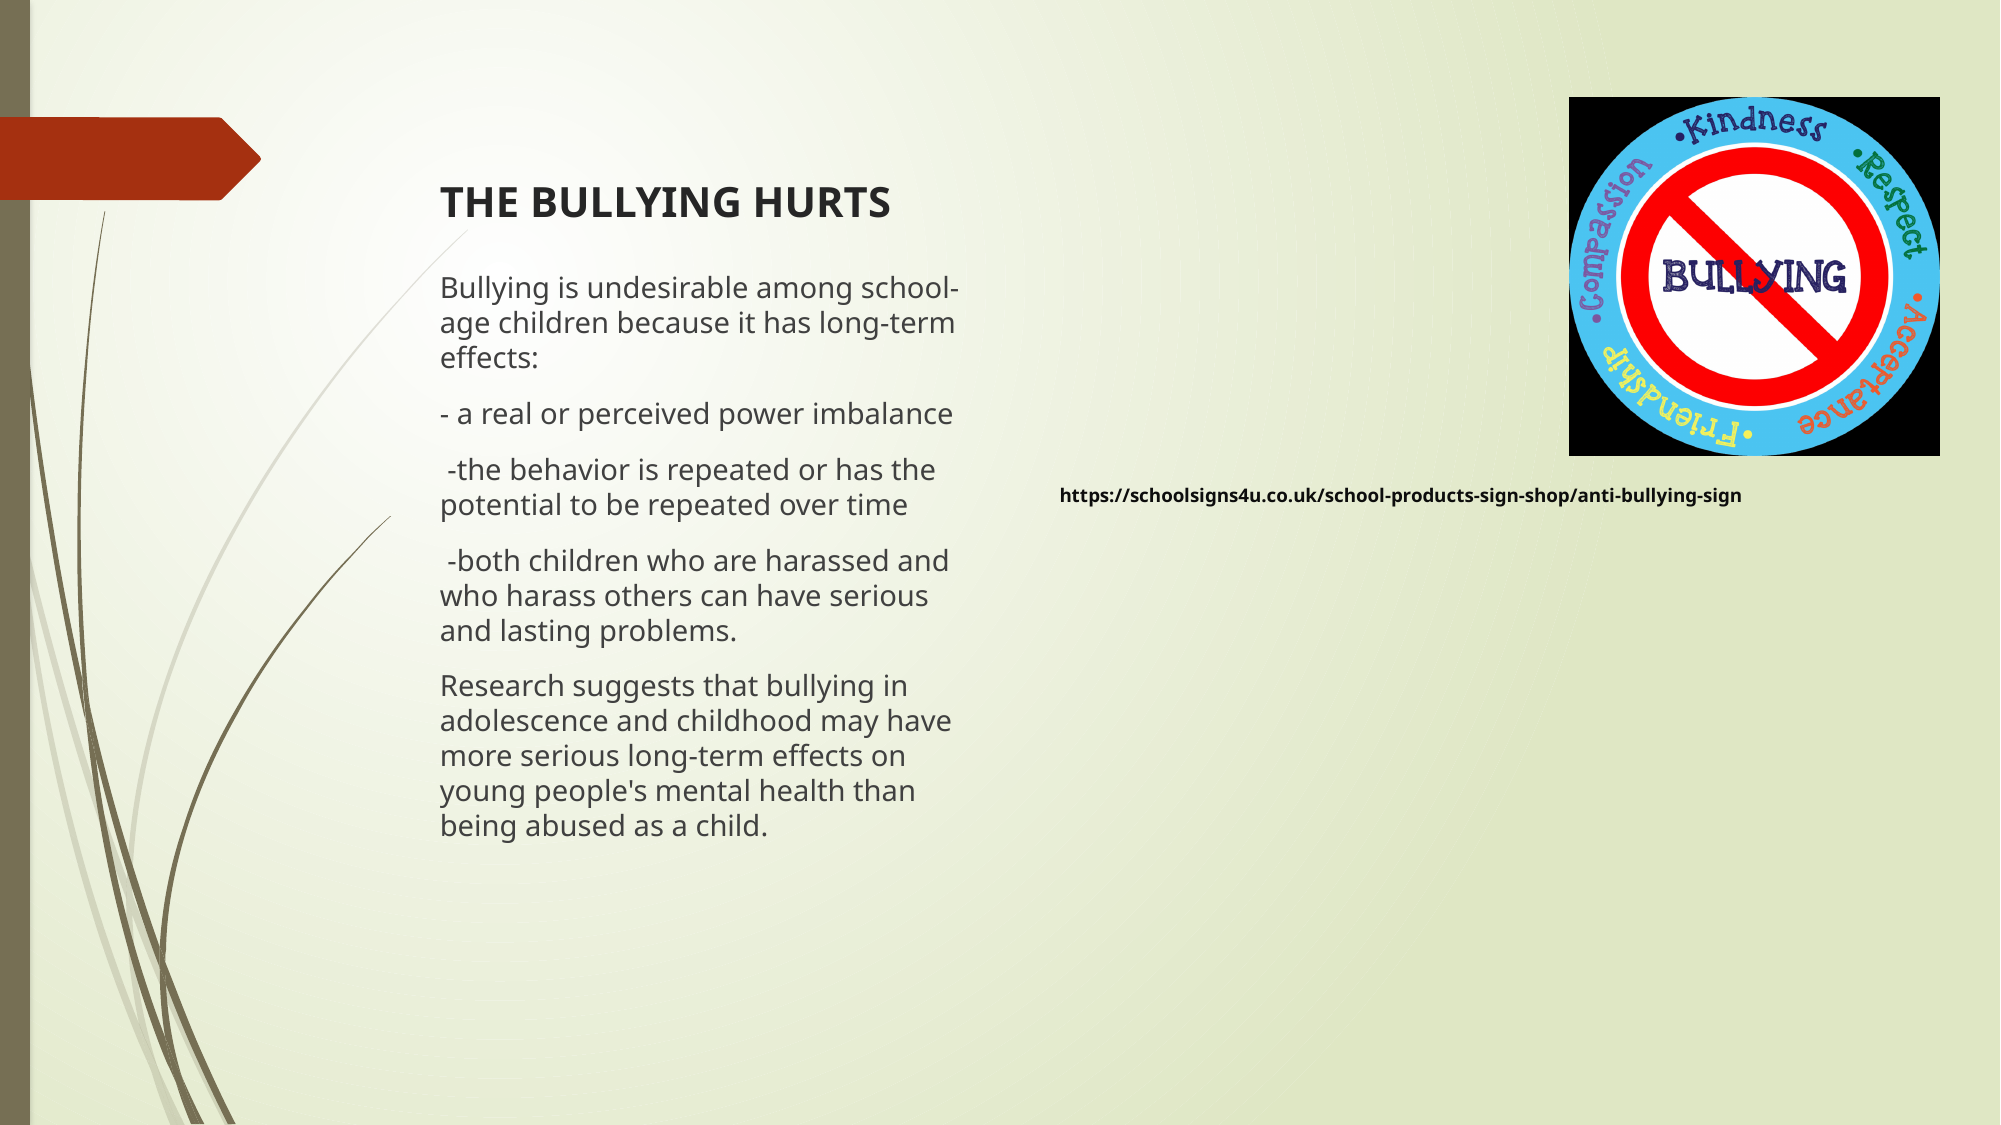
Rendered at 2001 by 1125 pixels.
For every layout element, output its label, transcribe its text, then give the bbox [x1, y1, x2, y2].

list https://schoolsigns4u.co.uk/school-products-sign-shop/anti-bullying-sign [1044, 50, 1895, 940]
picture [1568, 97, 1940, 457]
list Bullying is undesirable among school-age children because it has long-term effects: - a real or perceived power imbalance -the behavior is repeated or has the potential to be repeated over time -both children who are harassed and who harass others can have serious and lasting problems. Research suggests that bullying in adolescence and childhood may have more serious long-term effects on young people's mental health than being abused as a child. [424, 262, 1000, 962]
title THE BULLYING HURTS [424, 73, 1000, 234]
